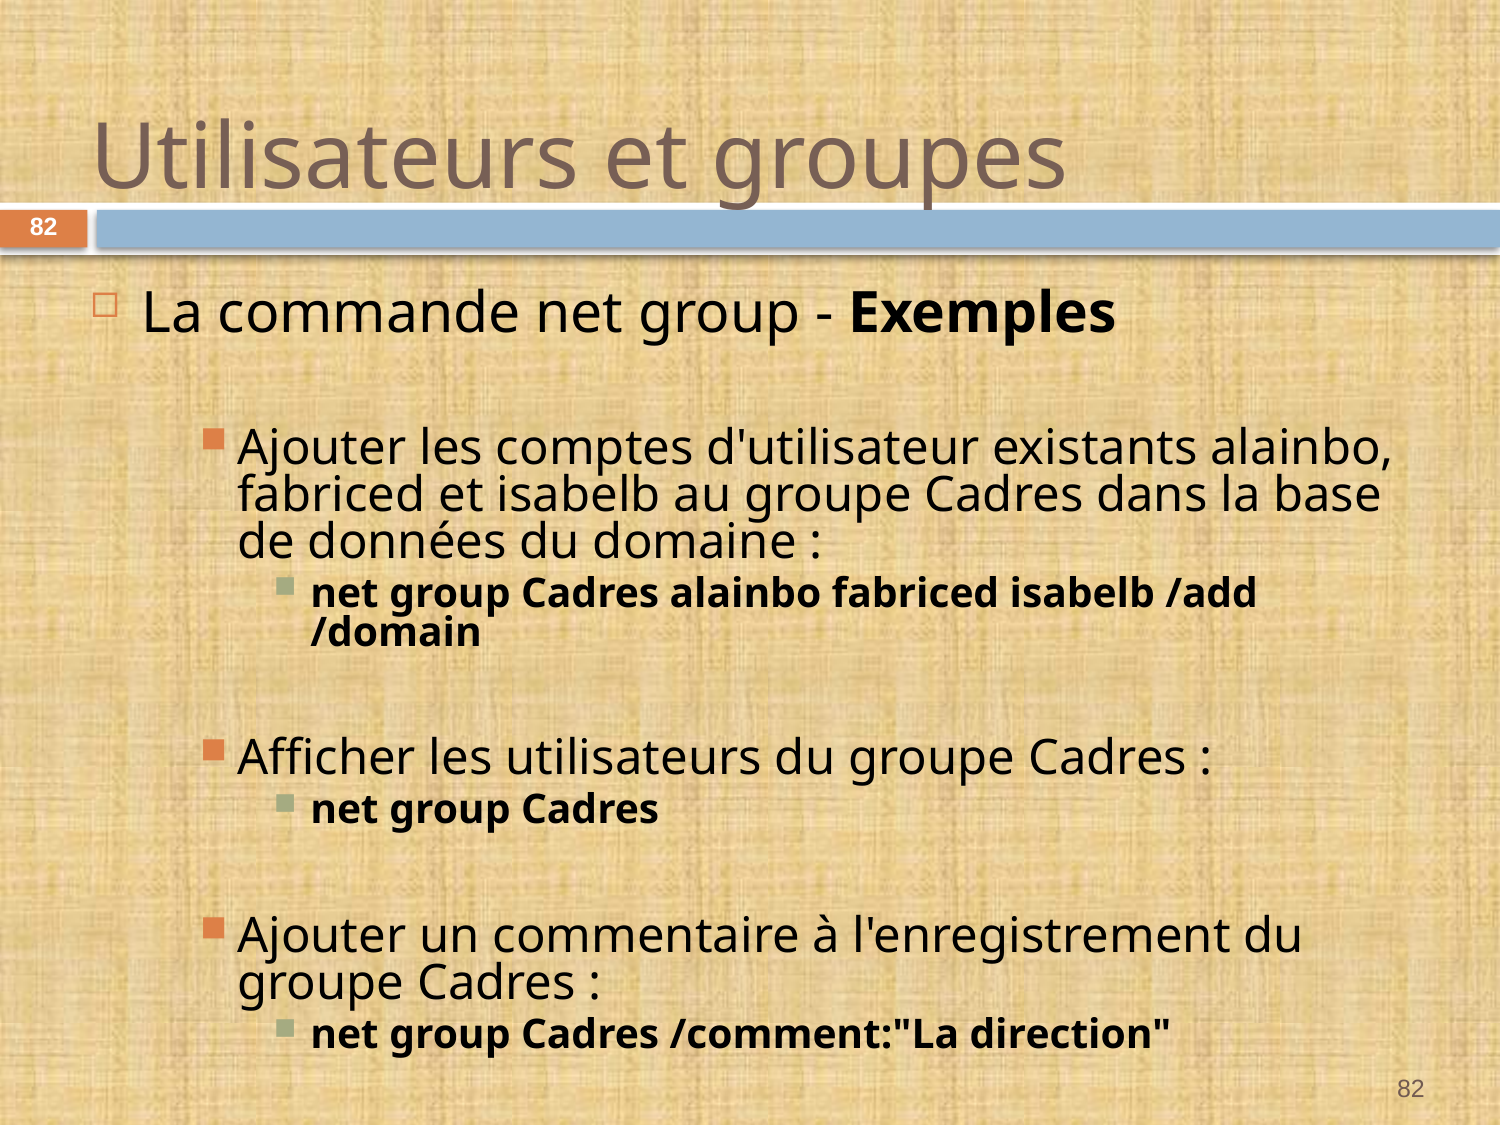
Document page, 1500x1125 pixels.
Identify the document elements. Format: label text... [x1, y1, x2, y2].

picture [0, 255, 1500, 1125]
list La commande net group - Exemples Ajouter les comptes d'utilisateur existants alainbo, fabriced et isabelb au groupe Cadres dans la base de données du domaine : net group Cadres alainbo fabriced isabelb /add /domain Afficher les utilisateurs du groupe Cadres : net group Cadres Ajouter un commentaire à l'enregistrement du groupe Cadres : net group Cadres /comment:"La direction" [75, 281, 1445, 1071]
text_box 82 [1299, 1042, 1425, 1103]
slide_number 82 [0, 208, 88, 249]
title Utilisateurs et groupes [75, 58, 1425, 247]
picture [0, 0, 1500, 202]
